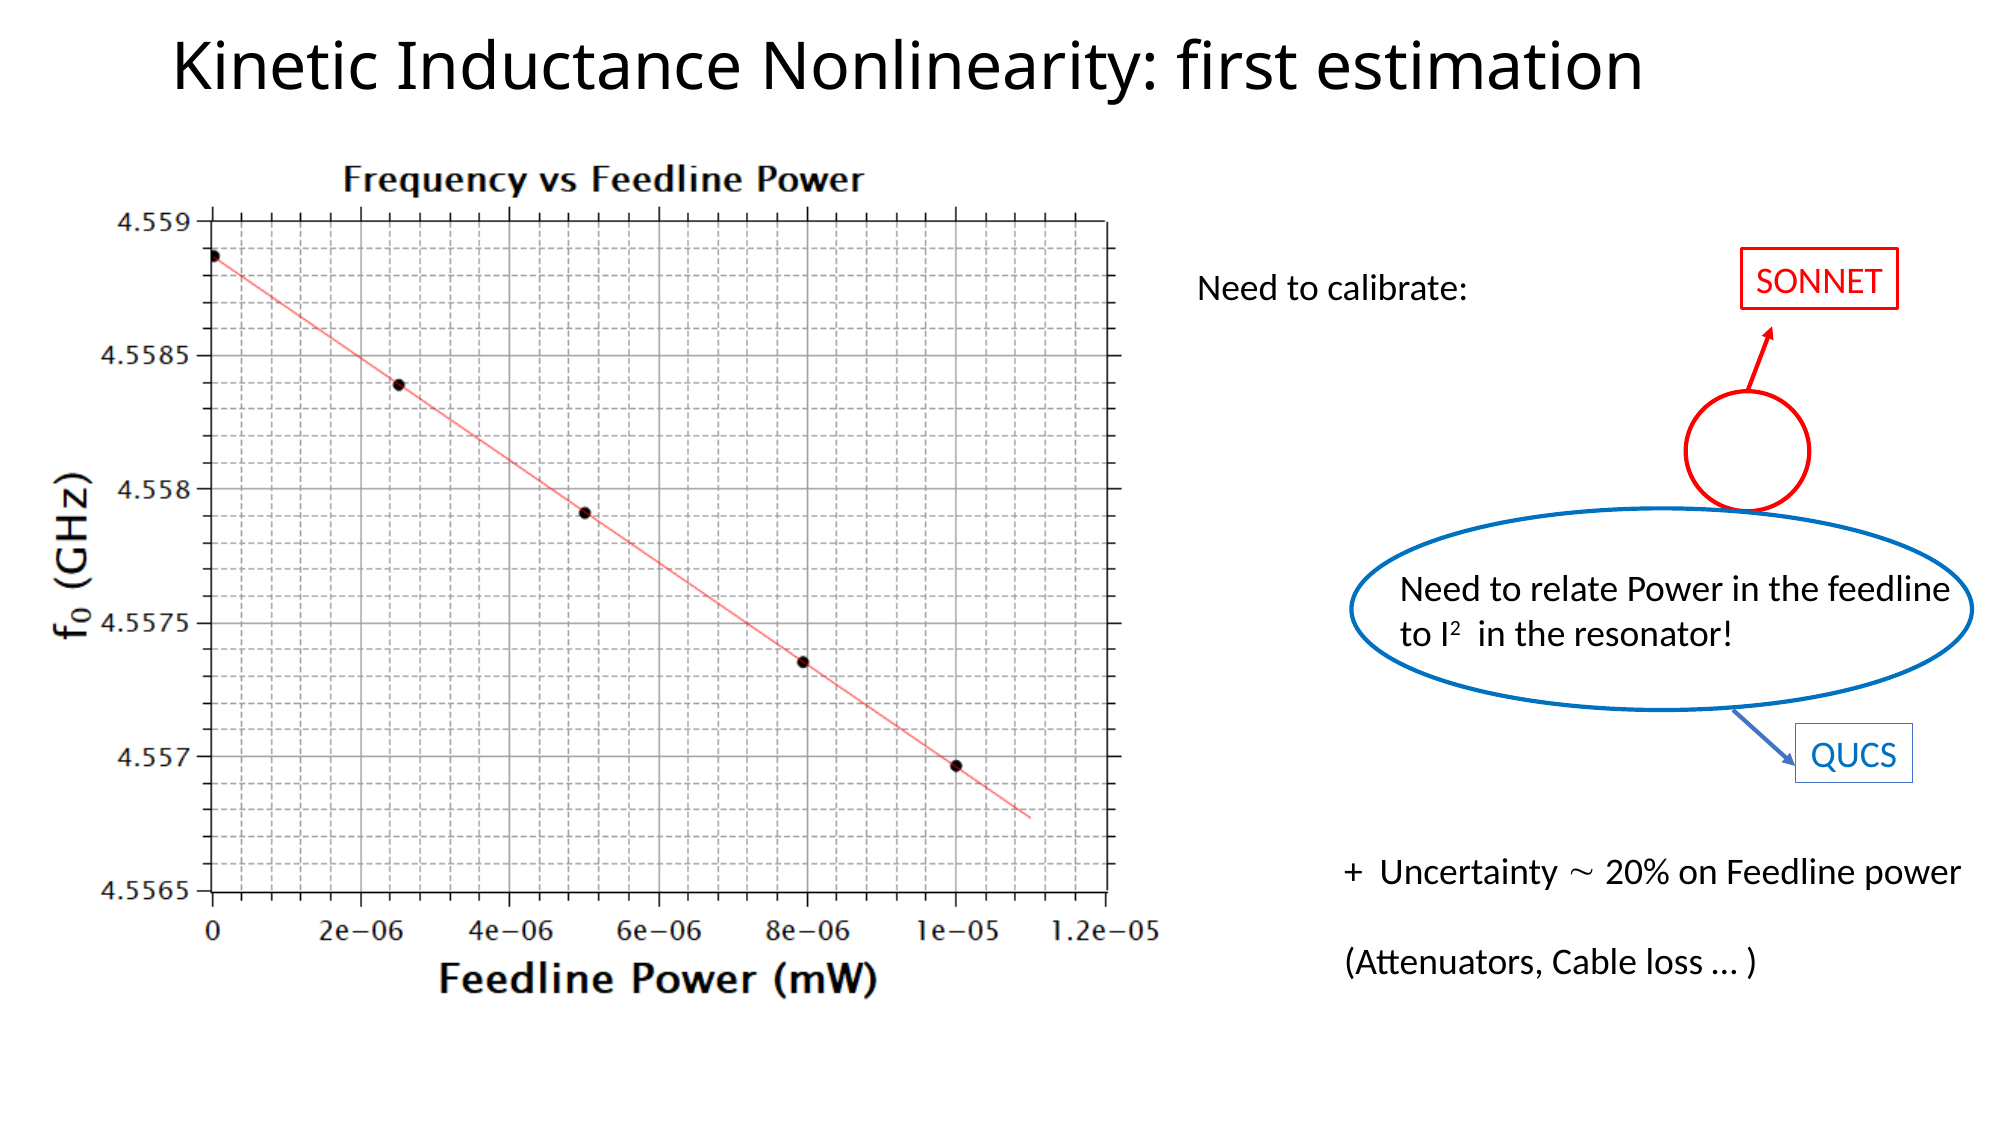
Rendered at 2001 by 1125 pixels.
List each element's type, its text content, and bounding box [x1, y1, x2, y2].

text_box Need to relate Power in the feedline to I2 in the resonator! [1385, 657, 1564, 707]
text_box Need to relate Power in the feedline to I2 in the resonator! [1930, 556, 1972, 597]
text_box [1350, 507, 1974, 712]
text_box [1732, 709, 1796, 766]
text_box + Uncertainty  20% on Feedline power (Attenuators, Cable loss … ) [1329, 839, 1977, 990]
text_box QUCS [1795, 723, 1913, 783]
text_box Need to relate Power in the feedline to I2 in the resonator! [1759, 621, 1972, 707]
picture [20, 148, 1190, 1019]
text_box [1684, 390, 1811, 512]
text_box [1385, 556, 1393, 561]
text_box SONNET [1741, 248, 1898, 309]
title Kinetic Inductance Nonlinearity: first estimation [156, 24, 1882, 112]
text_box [1747, 326, 1773, 392]
